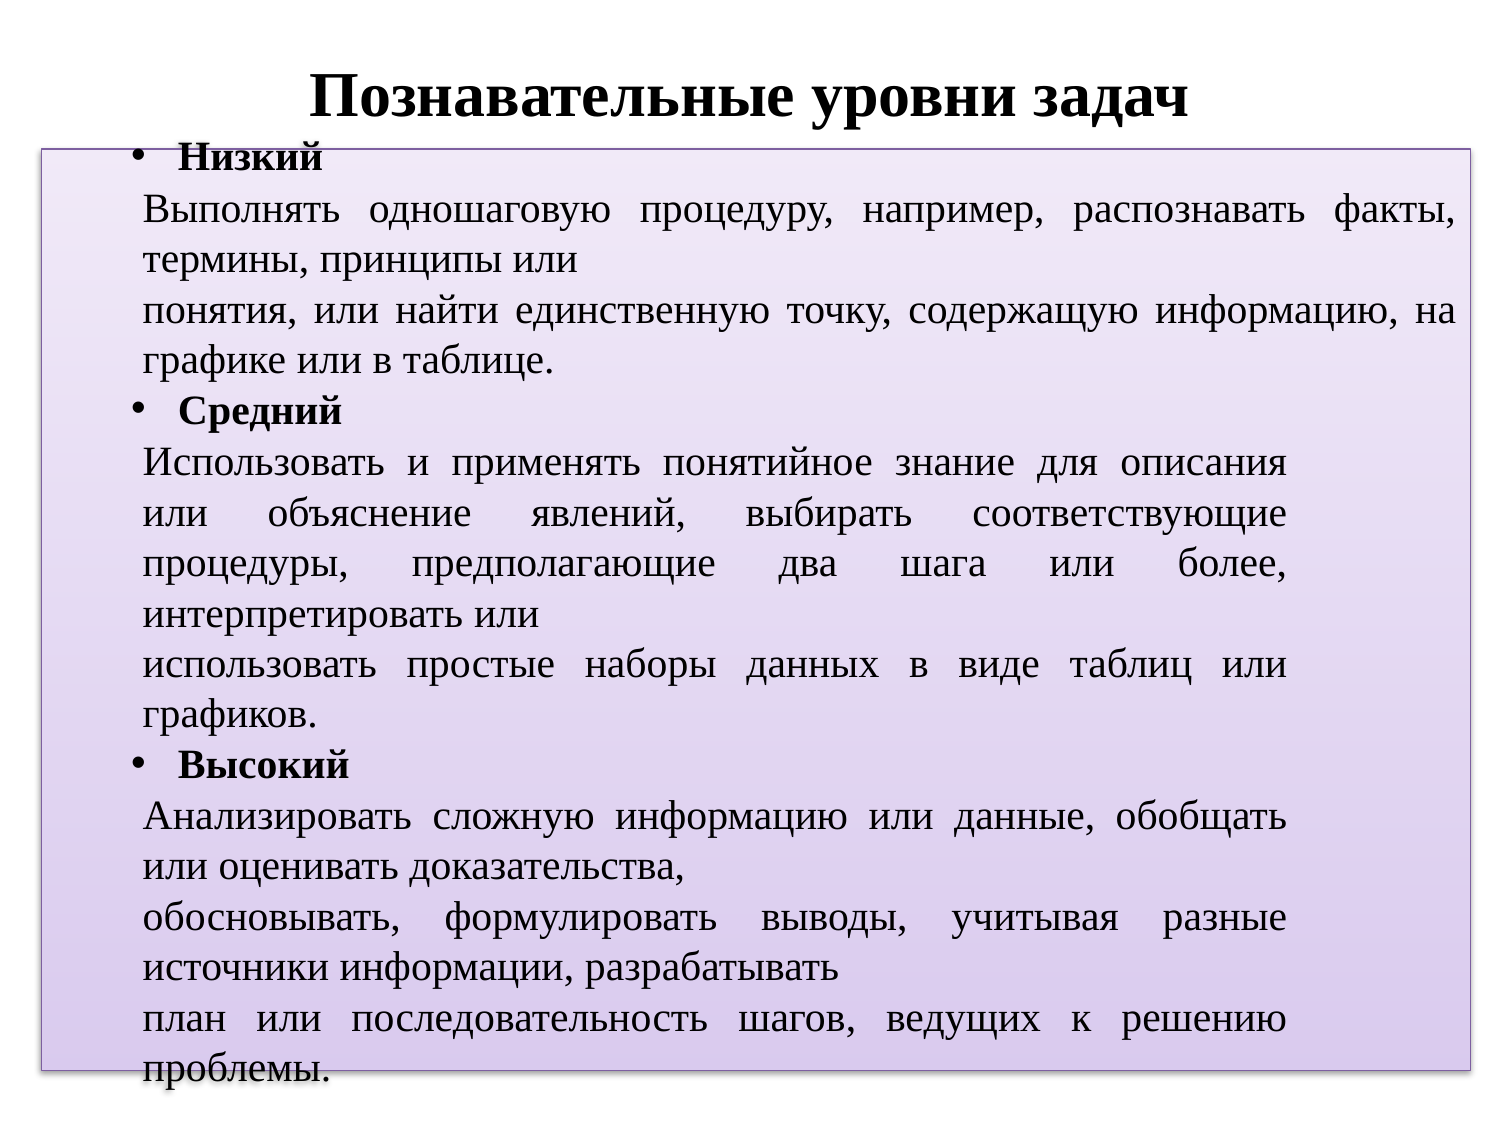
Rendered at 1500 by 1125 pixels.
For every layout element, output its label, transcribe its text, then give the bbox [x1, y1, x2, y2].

title Познавательные уровни задач [75, 45, 1425, 138]
text_box Низкий Выполнять одношаговую процедуру, например, распознавать факты, термины, принципы или понятия, или найти единственную точку, содержащую информацию, на графике или в таблице. Средний Использовать и применять понятийное знание для описания или объяснение явлений, выбирать соответствующие процедуры, предполагающие два шага или более, интерпретировать или использовать простые наборы данных в виде таблиц или графиков. Высокий Анализировать сложную информацию или данные, обобщать или оценивать доказательства, обосновывать, формулировать выводы, учитывая разные источники информации, разрабатывать план или последовательность шагов, ведущих к решению проблемы. [41, 148, 1471, 1071]
